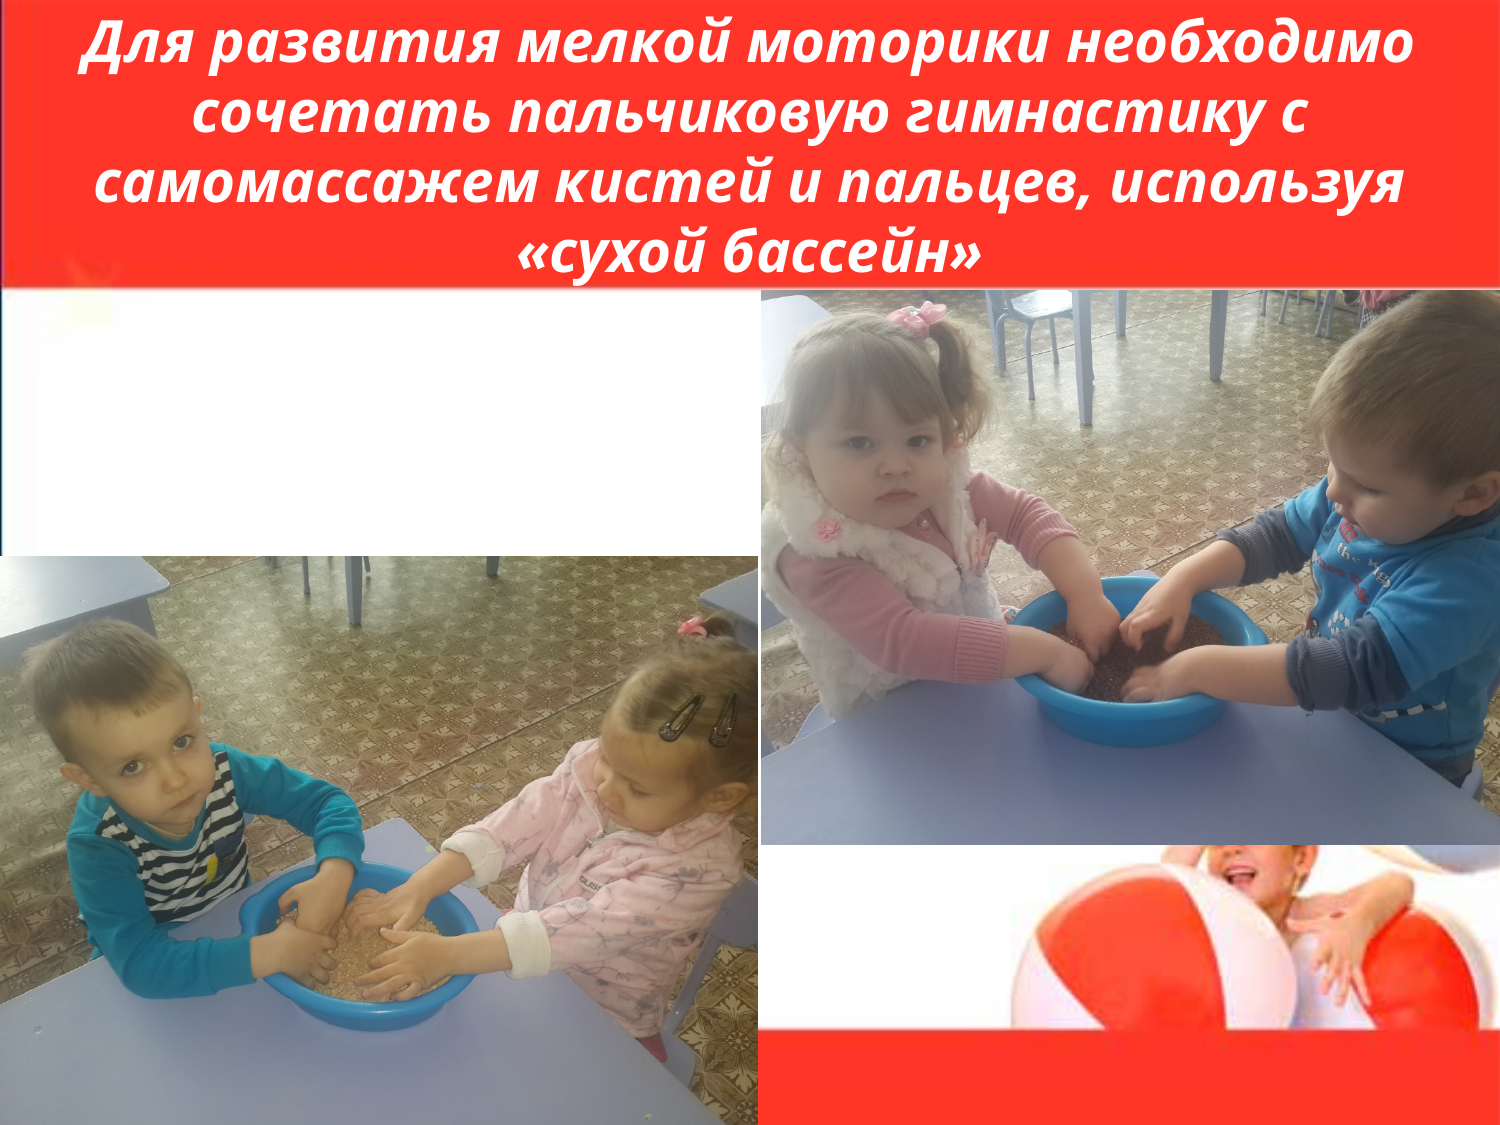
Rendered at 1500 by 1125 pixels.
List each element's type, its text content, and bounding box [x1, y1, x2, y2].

title Для развития мелкой моторики необходимо сочетать пальчиковую гимнастику с самомассажем кистей и пальцев, используя «сухой бассейн» [0, 0, 1500, 288]
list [2, 559, 757, 1123]
picture [0, 288, 1500, 1125]
